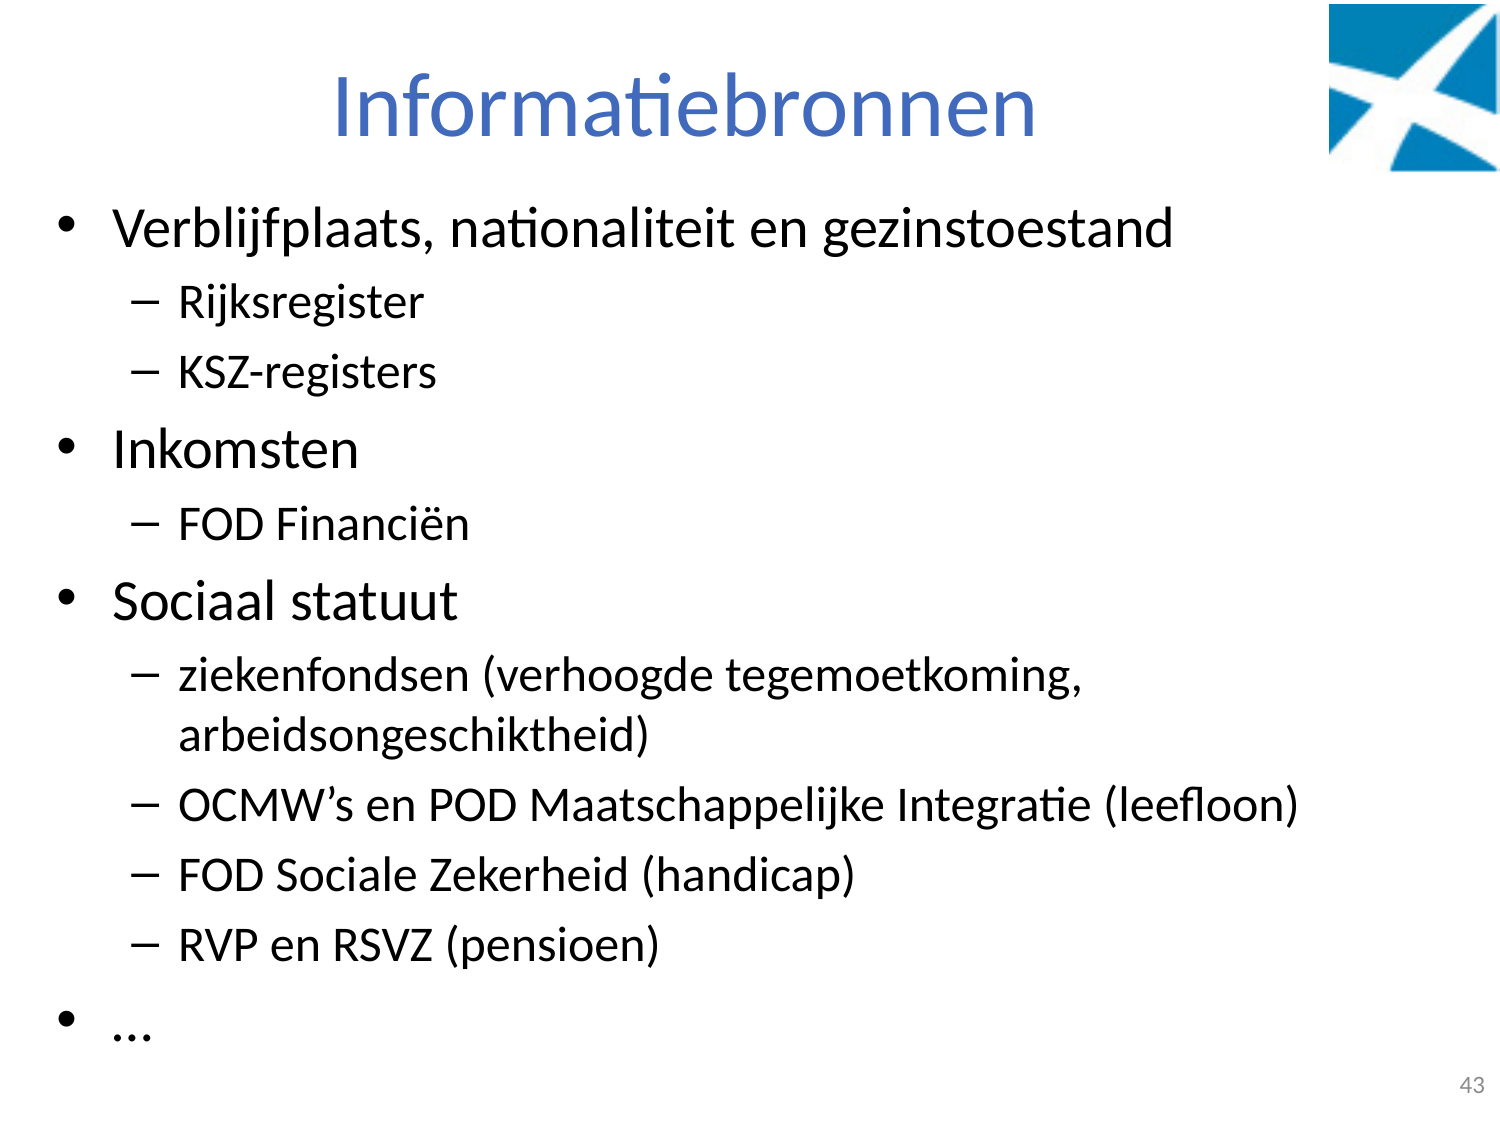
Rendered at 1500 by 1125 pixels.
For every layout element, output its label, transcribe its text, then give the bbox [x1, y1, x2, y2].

slide_number 43 [1376, 1062, 1500, 1106]
title Informatiebronnen [41, 20, 1330, 178]
list Verblijfplaats, nationaliteit en gezinstoestand Rijksregister KSZ-registers Inkomsten FOD Financiën Sociaal statuut ziekenfondsen (verhoogde tegemoetkoming, arbeidsongeschiktheid) OCMW’s en POD Maatschappelijke Integratie (leefloon) FOD Sociale Zekerheid (handicap) RVP en RSVZ (pensioen) … [41, 181, 1459, 1072]
picture [1330, 4, 1500, 175]
